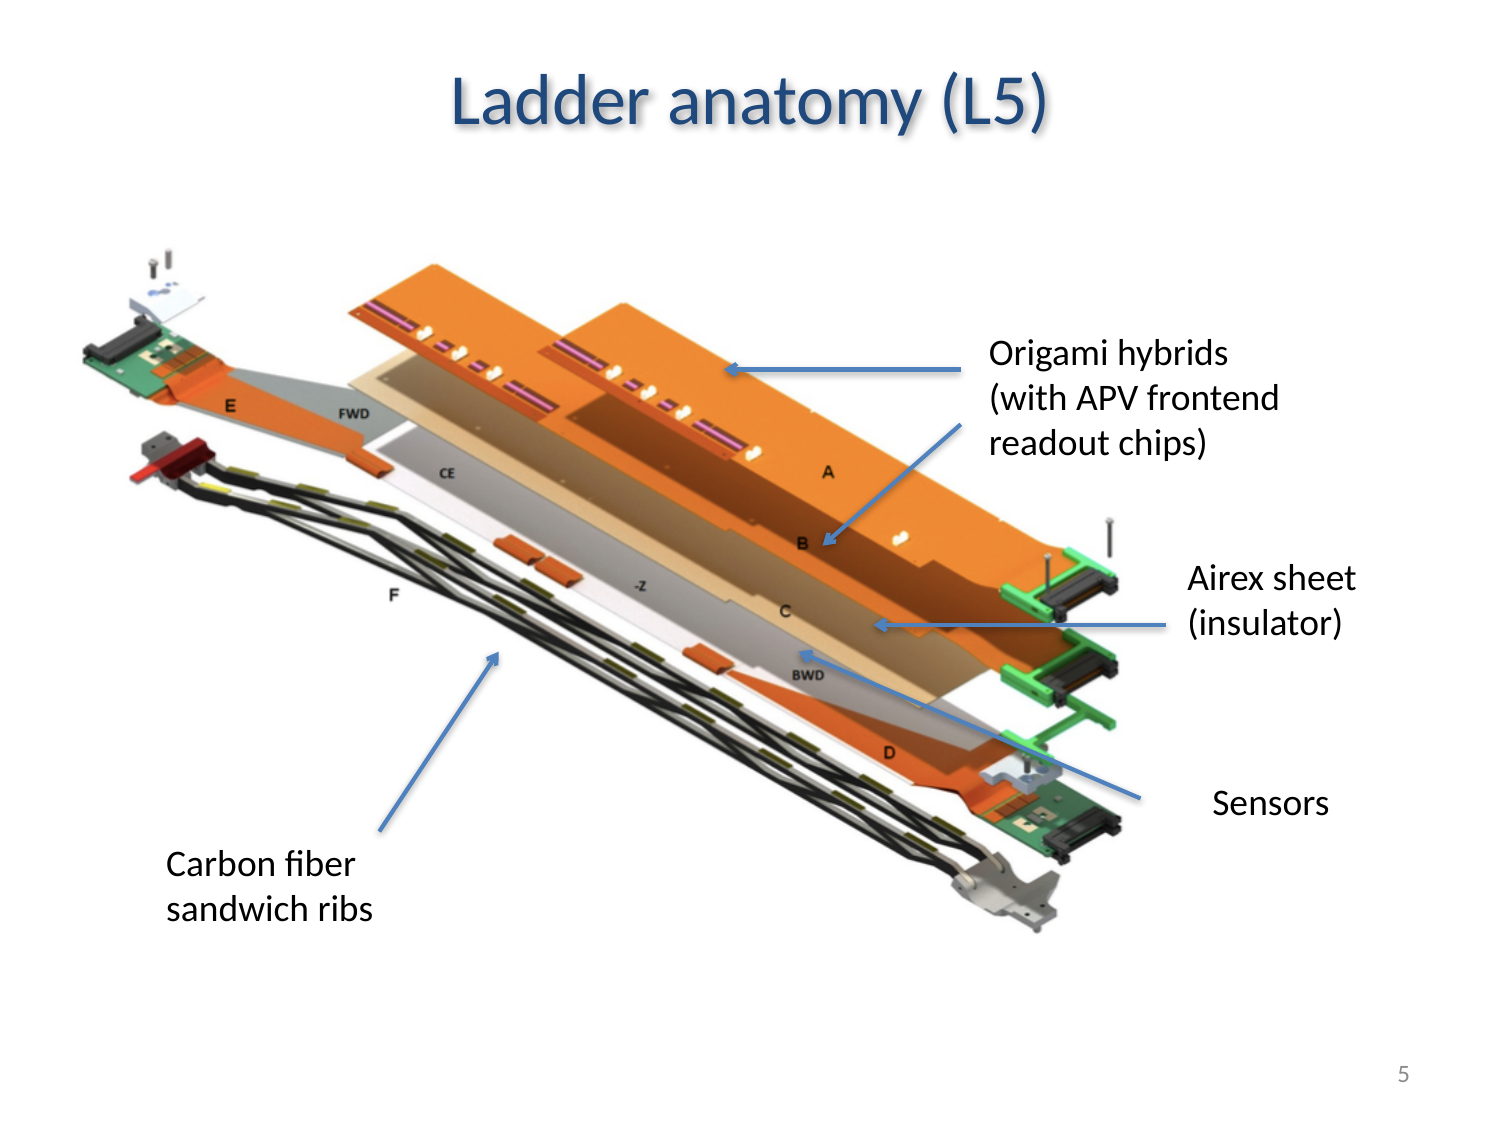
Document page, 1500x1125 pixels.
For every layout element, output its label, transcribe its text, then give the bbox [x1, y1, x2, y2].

text_box Airex sheet (insulator) [1172, 545, 1397, 651]
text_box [798, 651, 1141, 799]
text_box Origami hybrids (with APV frontend readout chips) [1145, 320, 1371, 471]
text_box Sensors [1197, 770, 1422, 831]
slide_number 5 [1074, 1042, 1425, 1103]
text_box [378, 651, 499, 832]
title Ladder anatomy (L5) [75, 45, 1425, 147]
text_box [822, 424, 962, 546]
picture [53, 229, 1141, 946]
